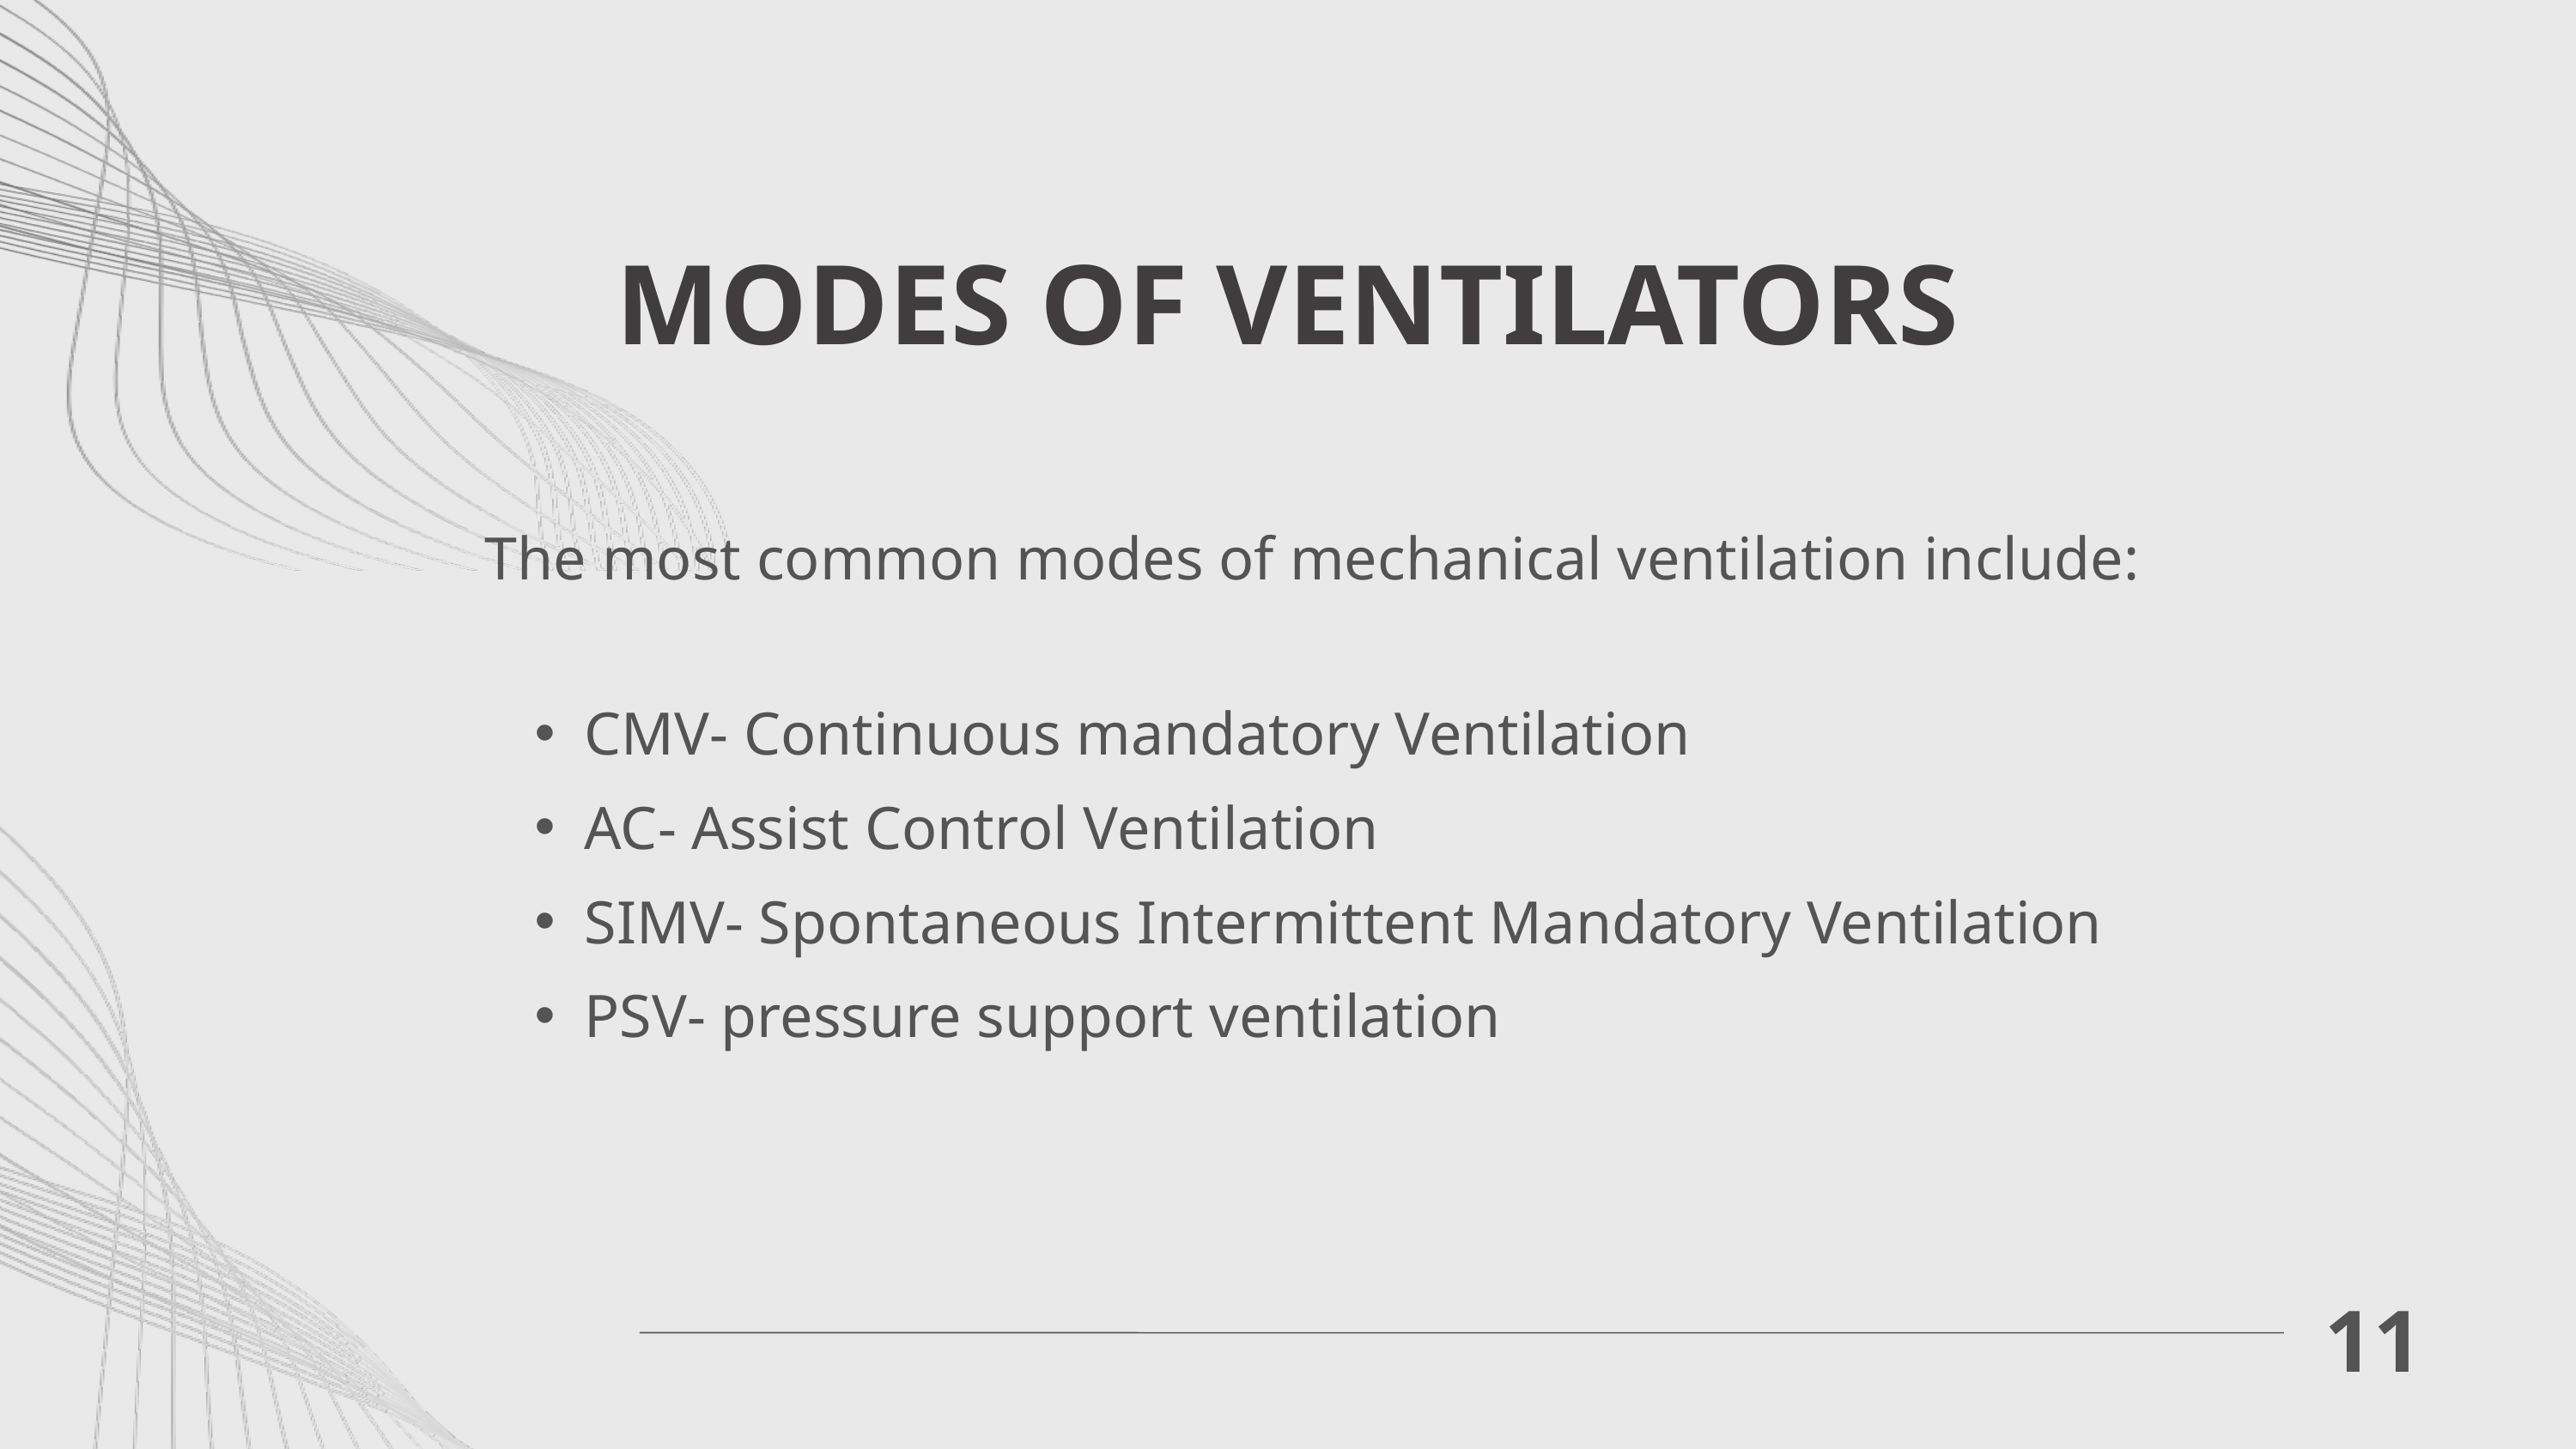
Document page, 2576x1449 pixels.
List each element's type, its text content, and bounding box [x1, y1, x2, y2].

text_box [0, 0, 733, 572]
text_box The most common modes of mechanical ventilation include: CMV- Continuous mandatory Ventilation AC- Assist Control Ventilation SIMV- Spontaneous Intermittent Mandatory Ventilation PSV- pressure support ventilation [484, 509, 2275, 1131]
text_box [0, 724, 636, 1449]
text_box 11 [2283, 1270, 2464, 1389]
text_box MODES OF VENTILATORS [301, 213, 2275, 367]
